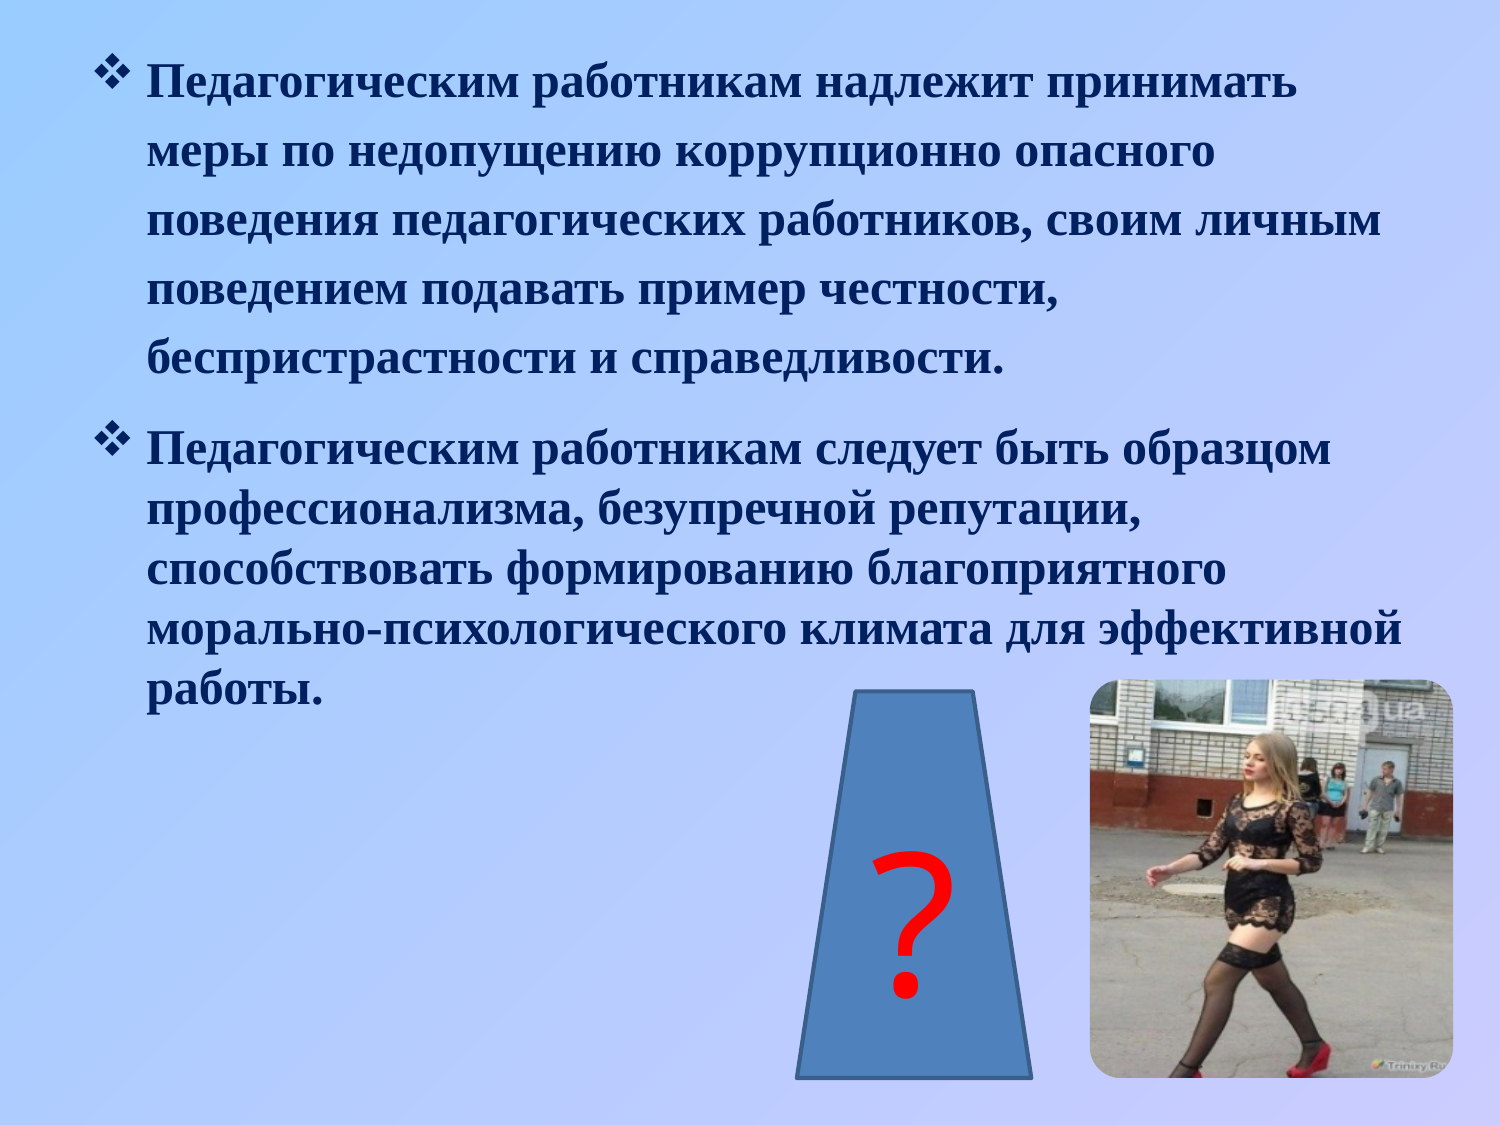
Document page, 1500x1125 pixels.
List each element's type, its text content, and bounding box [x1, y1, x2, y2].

picture [1089, 679, 1454, 1079]
text_box ? [794, 689, 1034, 1081]
list Педагогическим работникам надлежит принимать меры по недопущению коррупционно опасного поведения педагогических работников, своим личным поведением подавать пример честности, беспристрастности и справедливости. Педагогическим работникам следует быть образцом профессионализма, безупречной репутации, способствовать формированию благоприятного морально-психологического климата для эффективной работы. [75, 30, 1425, 1005]
